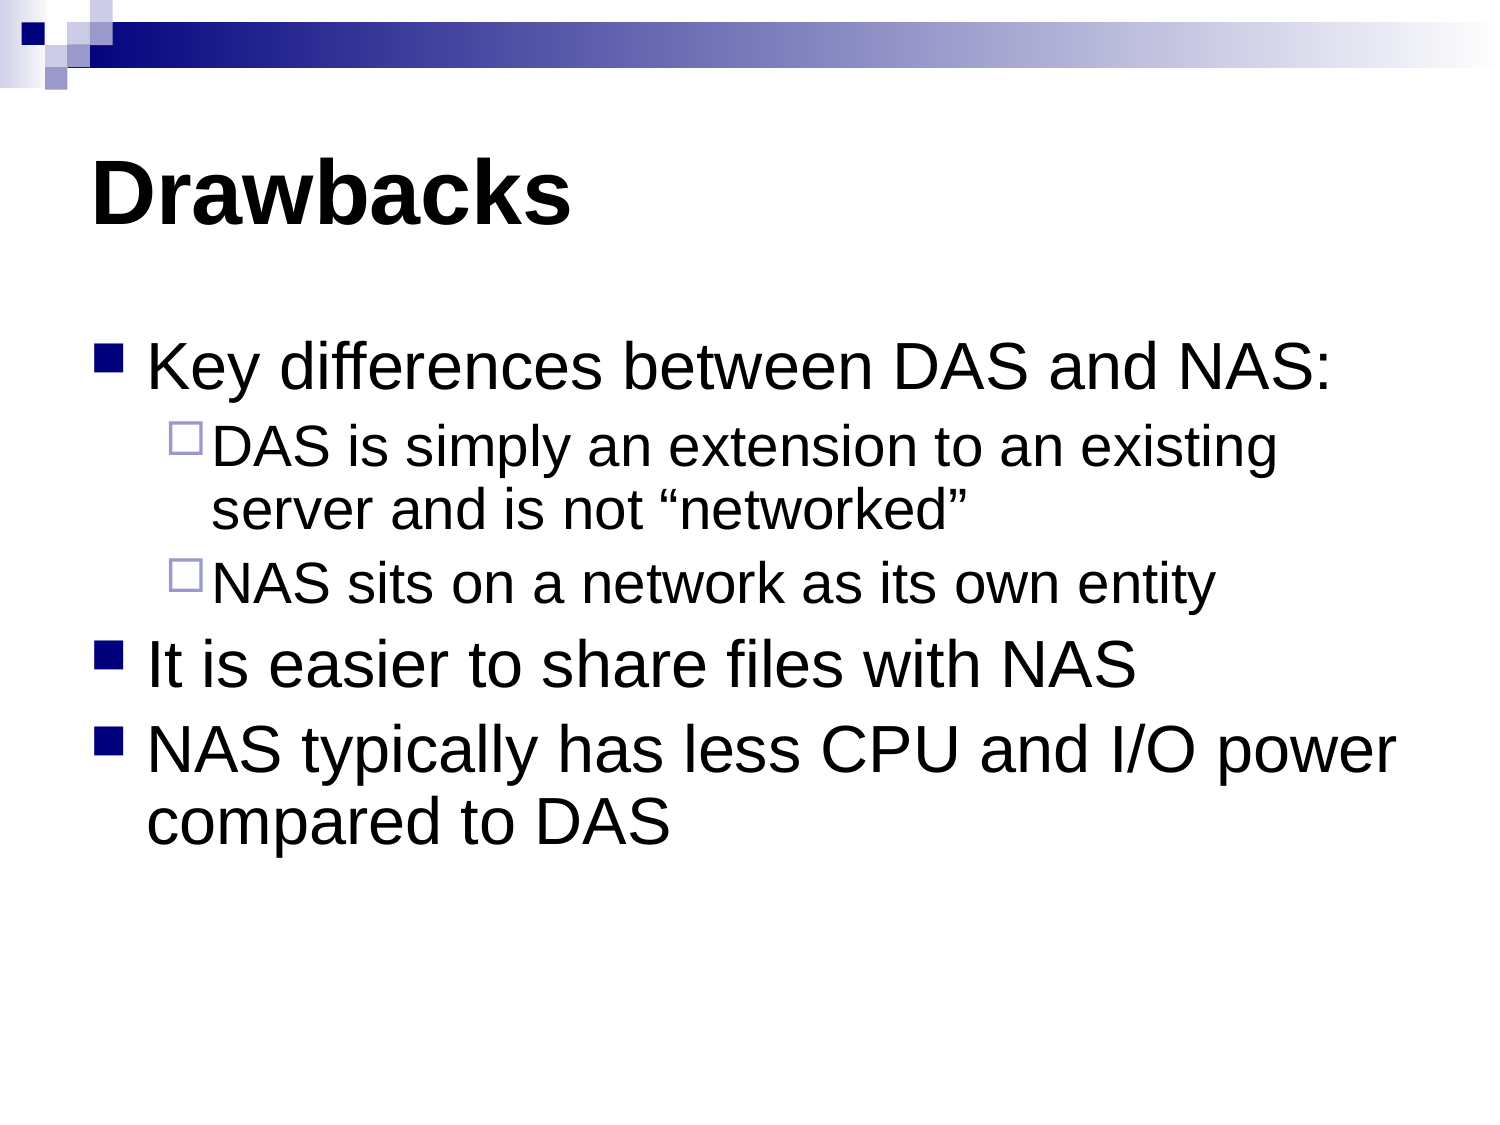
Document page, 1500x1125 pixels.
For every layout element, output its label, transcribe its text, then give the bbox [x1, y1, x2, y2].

list Key differences between DAS and NAS: DAS is simply an extension to an existing server and is not “networked” NAS sits on a network as its own entity It is easier to share files with NAS NAS typically has less CPU and I/O power compared to DAS [74, 324, 1426, 963]
title Drawbacks [74, 74, 1426, 301]
